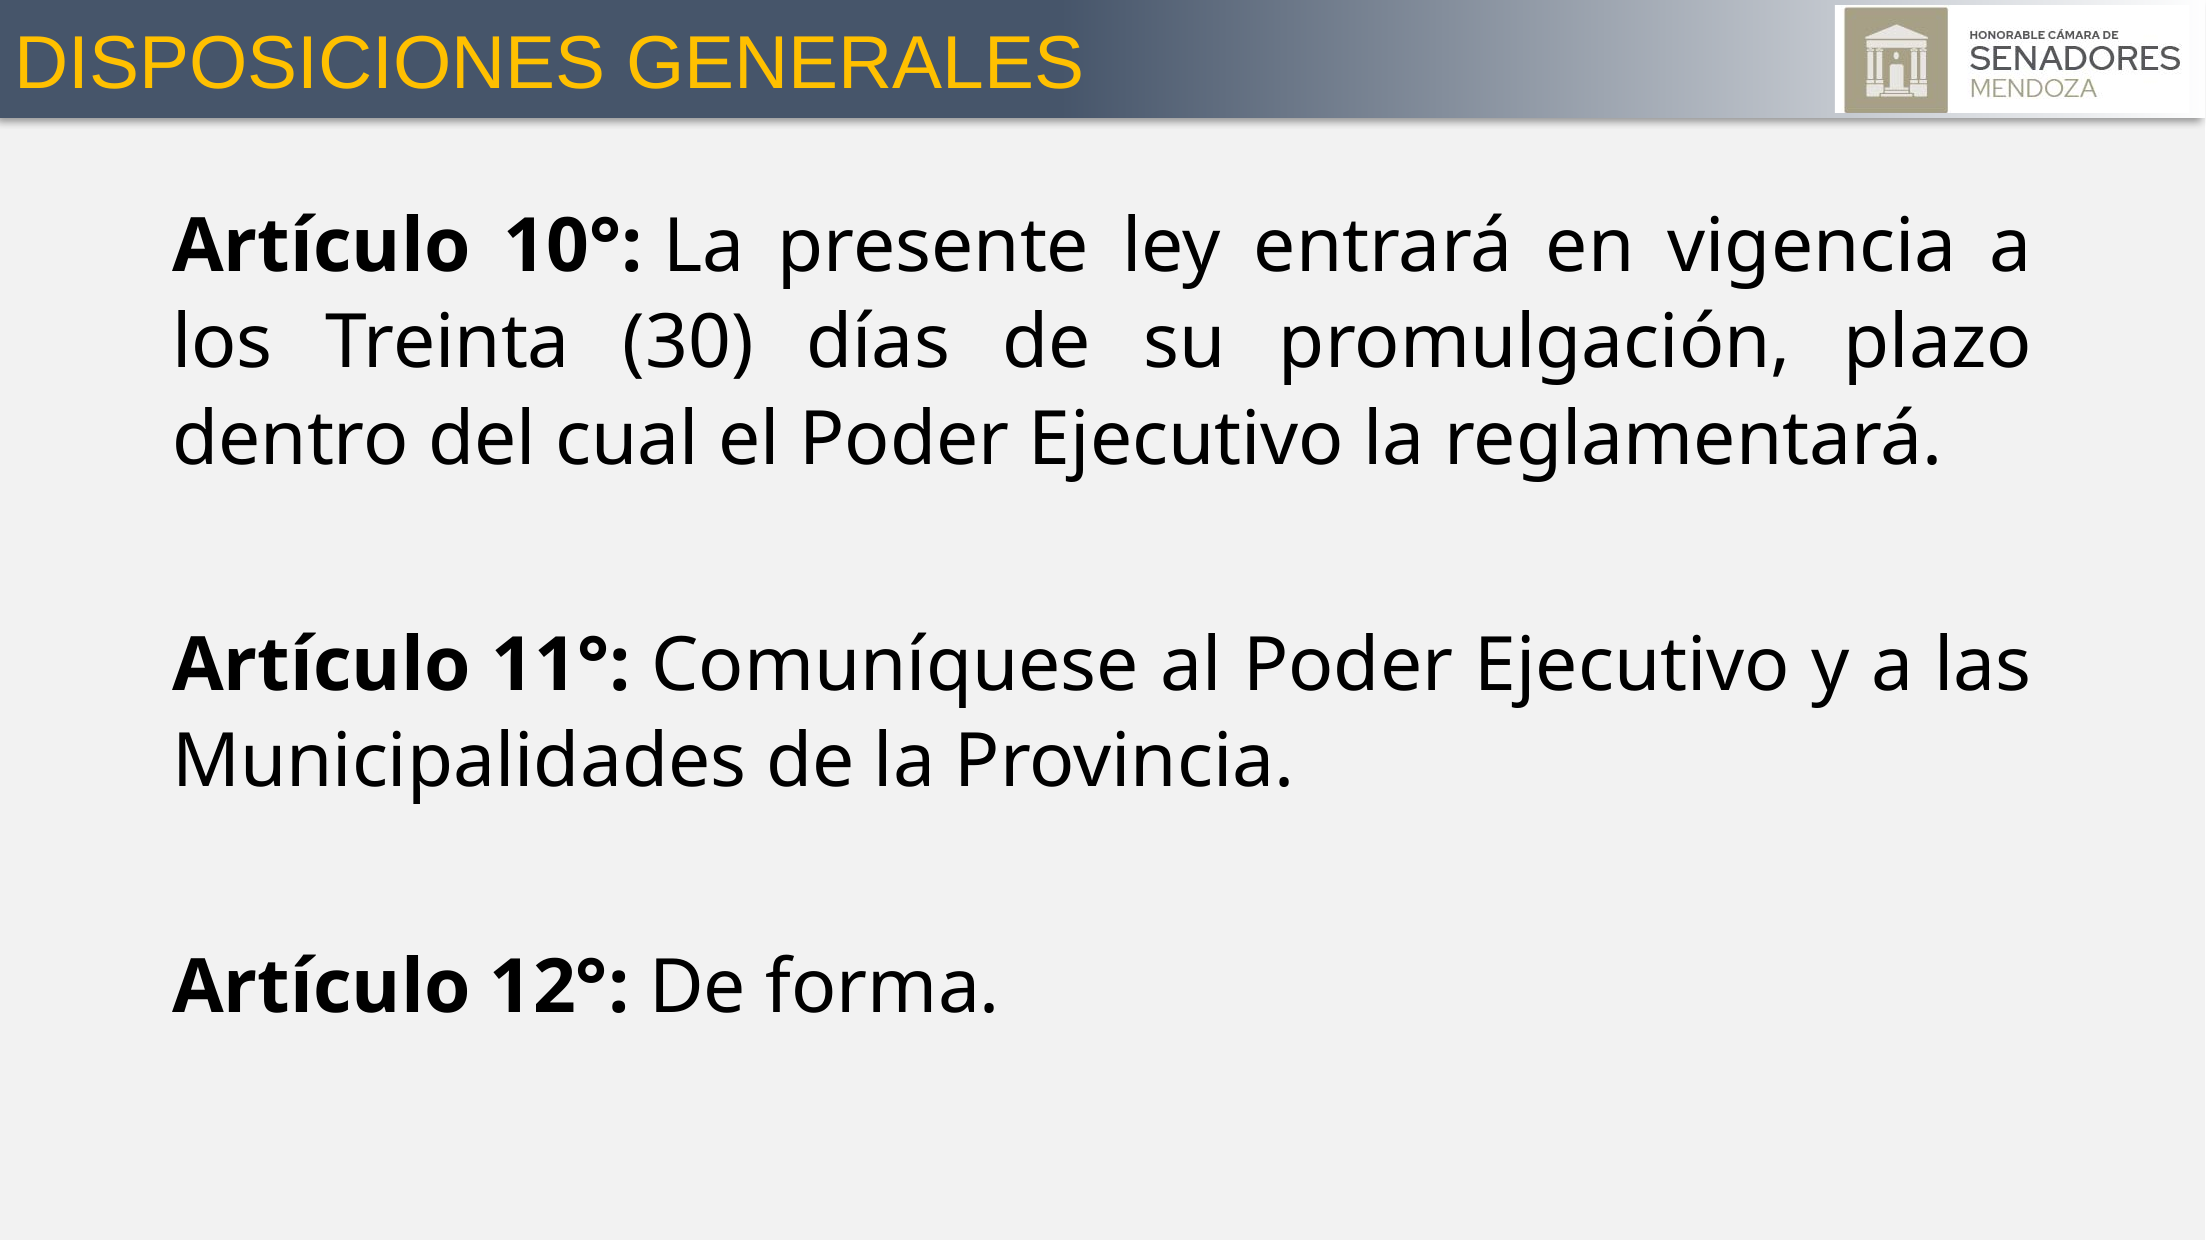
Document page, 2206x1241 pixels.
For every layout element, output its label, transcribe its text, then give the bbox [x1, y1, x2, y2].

text_box Artículo 10°: La presente ley entrará en vigencia a los Treinta (30) días de su promulgación, plazo dentro del cual el Poder Ejecutivo la reglamentará. Artículo 11°: Comuníquese al Poder Ejecutivo y a las Municipalidades de la Provincia. Artículo 12°: De forma. [157, 183, 2048, 1035]
text_box DISPOSICIONES GENERALES [0, 0, 2206, 120]
picture [1834, 5, 2190, 113]
